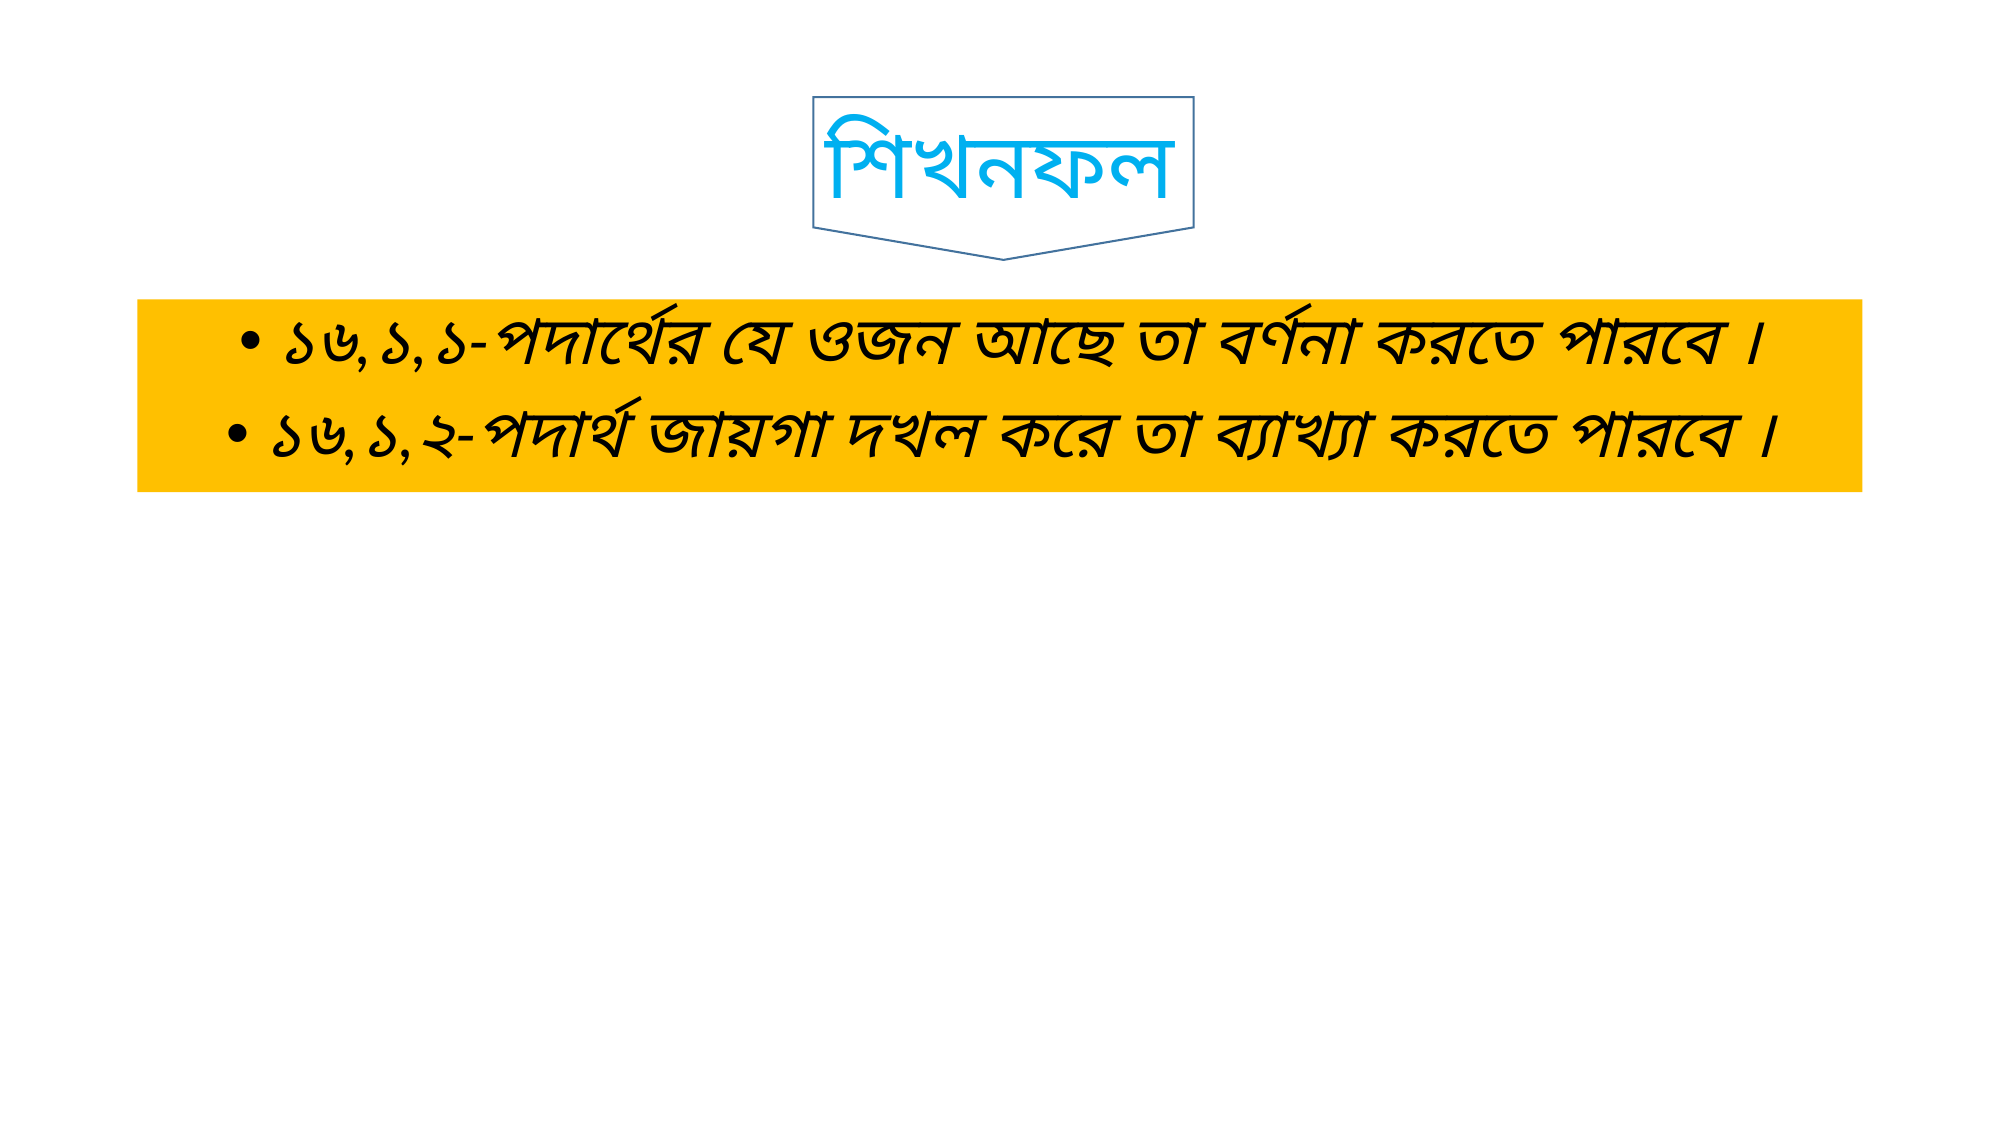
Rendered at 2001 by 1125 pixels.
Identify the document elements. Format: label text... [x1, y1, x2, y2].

list ১৬,১,১-পদার্থের যে ওজন আছে তা বর্ণনা করতে পারবে । ১৬,১,২-পদার্থ জায়গা দখল করে তা ব্যাখ্যা করতে পারবে । [137, 299, 1863, 493]
title শিখনফল [137, 59, 1863, 278]
text_box [812, 96, 1195, 261]
